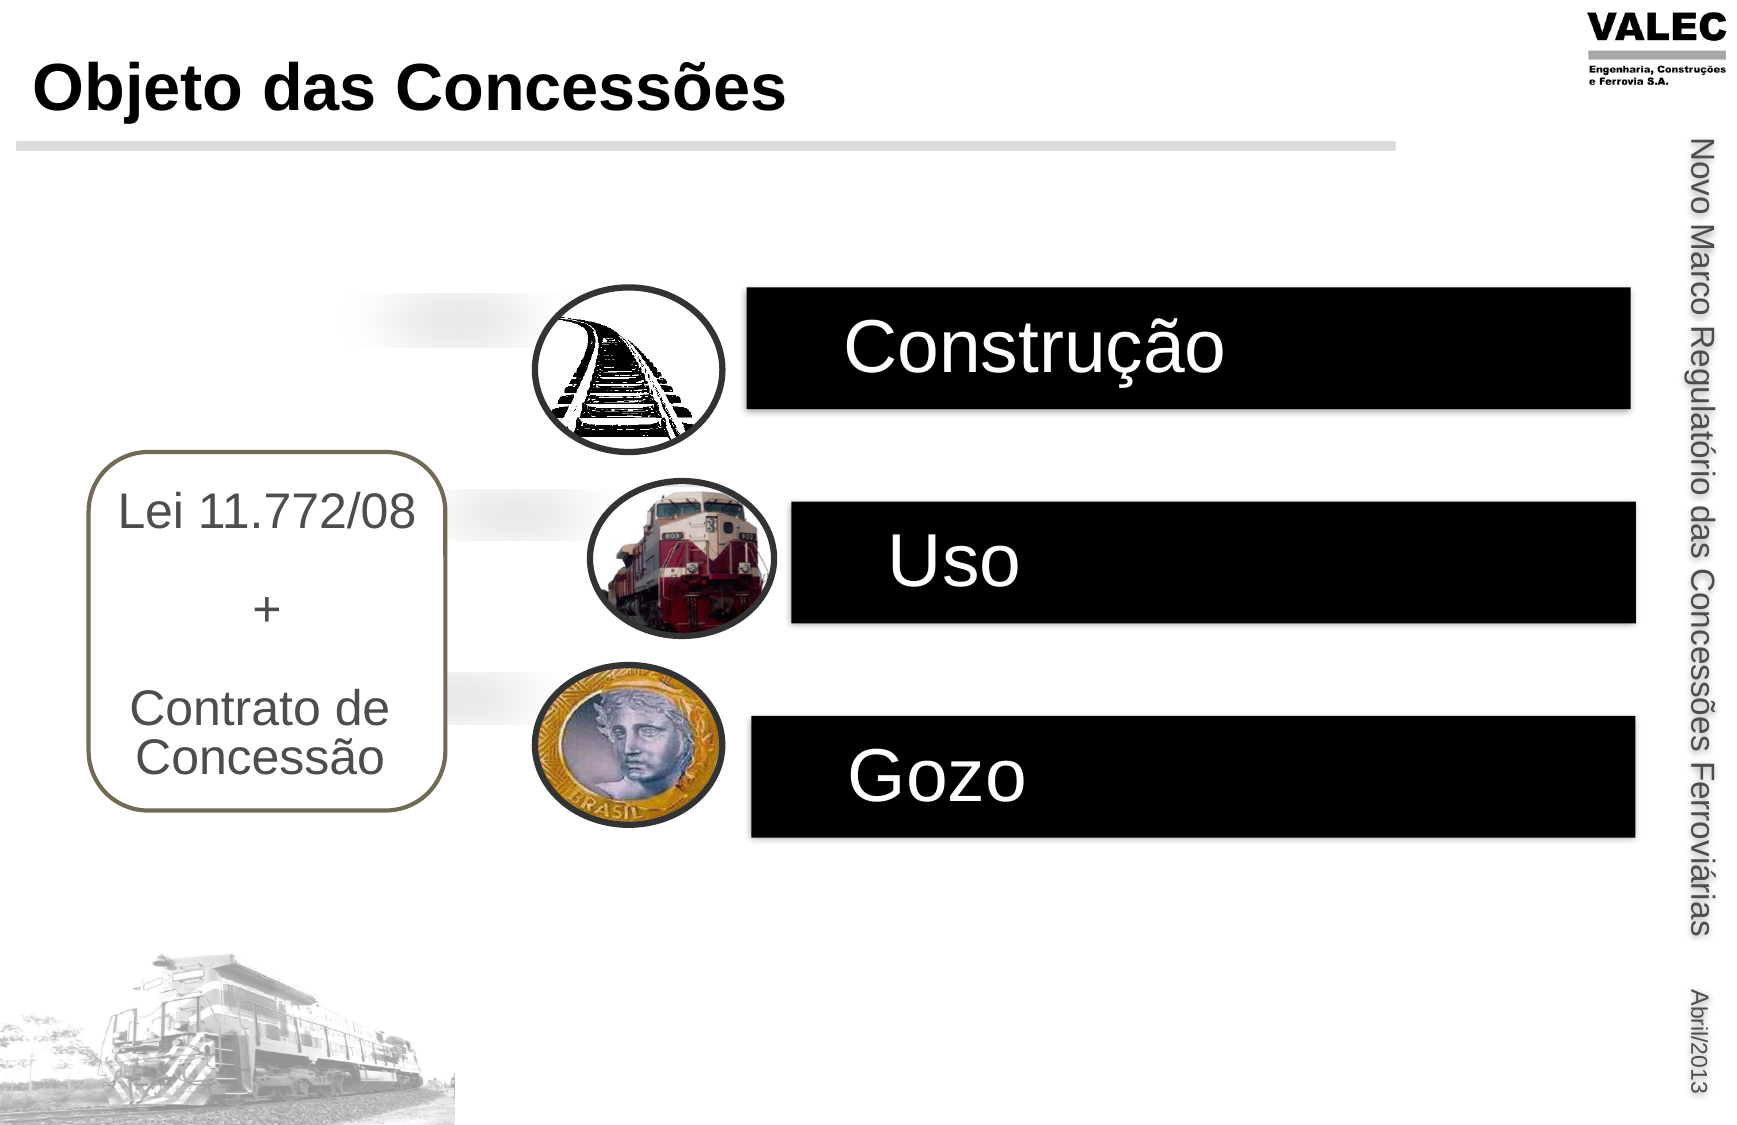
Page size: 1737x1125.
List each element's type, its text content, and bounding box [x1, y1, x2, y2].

title Objeto das Concessões [17, 19, 1377, 149]
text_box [534, 287, 775, 825]
text_box Lei 11.772/08 + Contrato de Concessão [86, 449, 448, 813]
picture [1578, 0, 1737, 93]
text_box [746, 287, 1636, 838]
picture [0, 951, 455, 1125]
